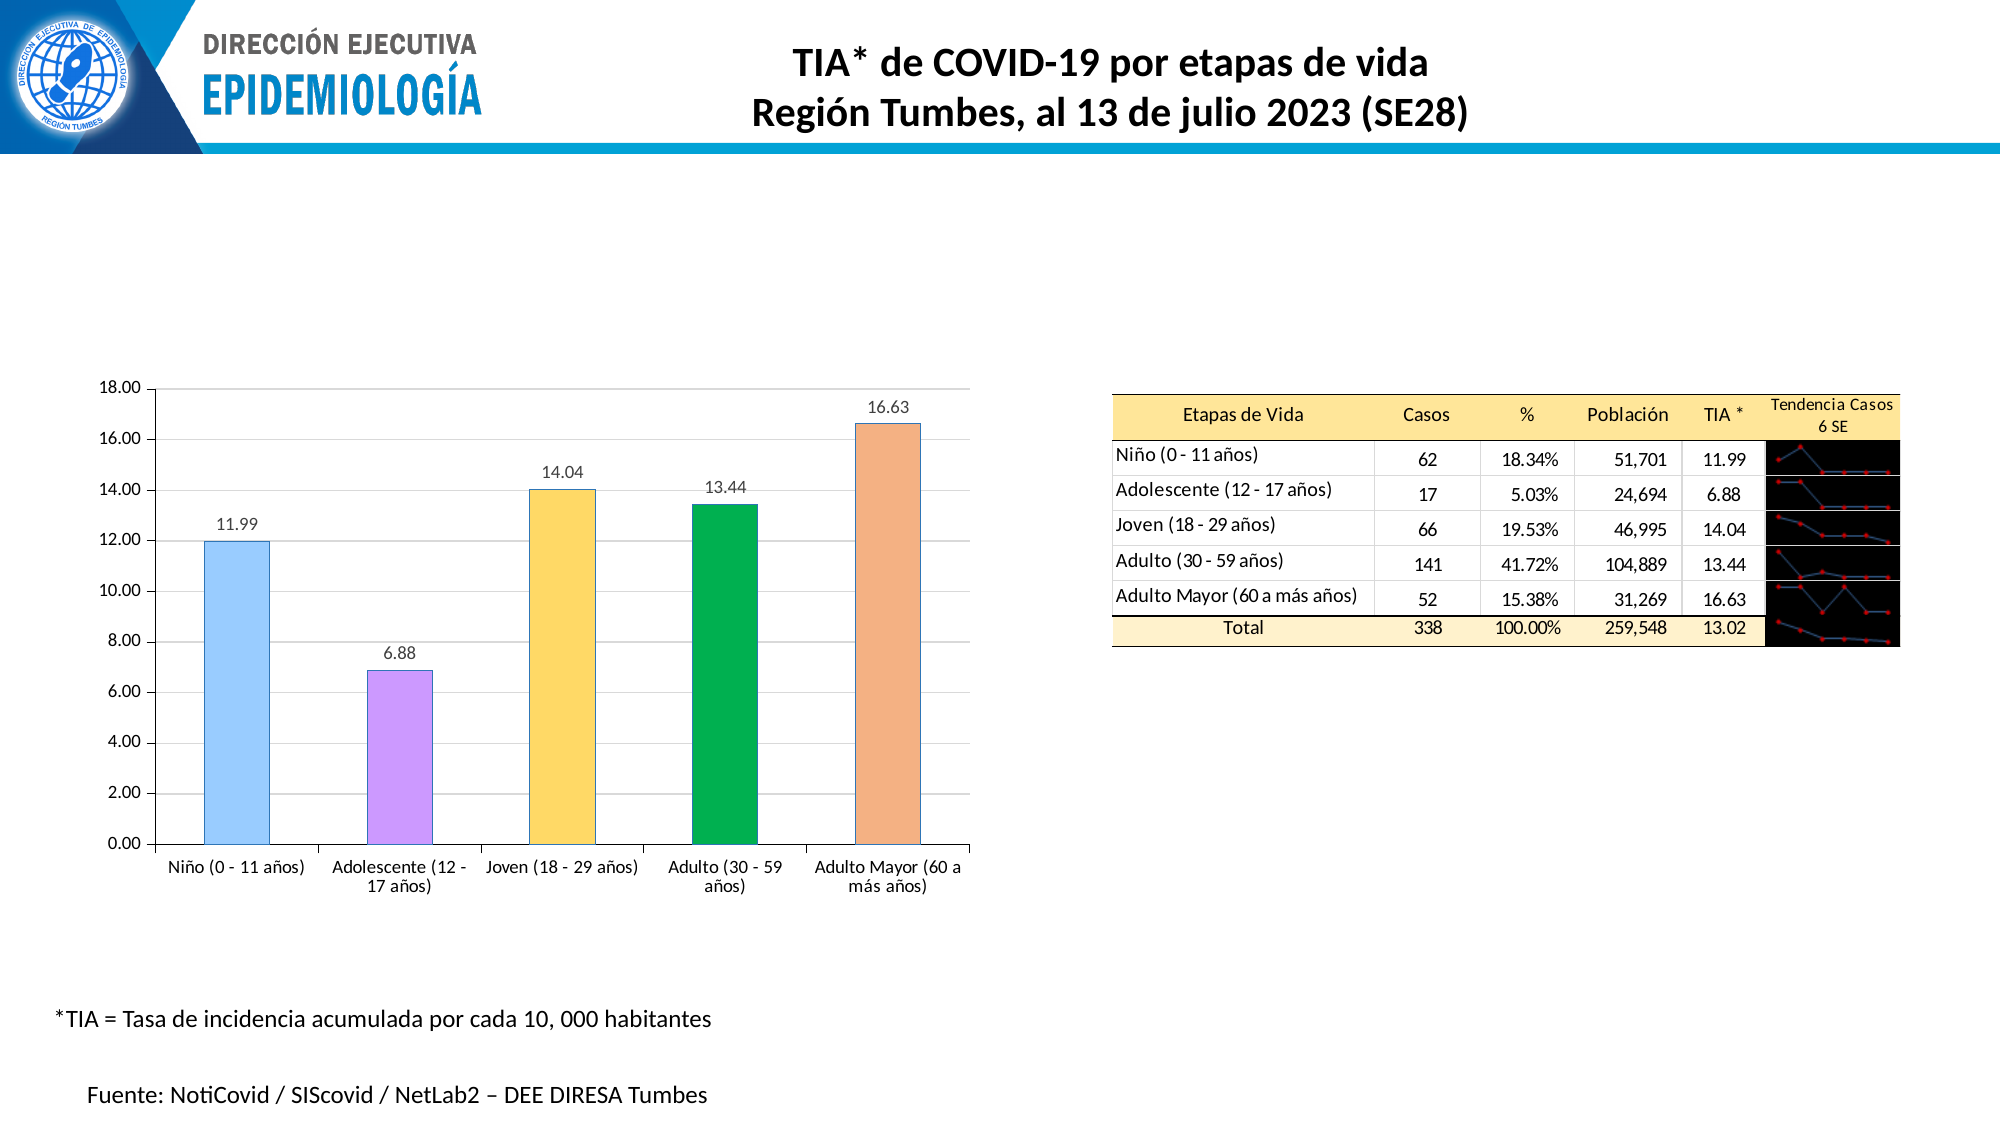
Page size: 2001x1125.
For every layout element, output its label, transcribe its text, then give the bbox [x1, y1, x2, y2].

picture [0, 0, 512, 154]
text_box TIA* de COVID-19 por etapas de vida Región Tumbes, al 13 de julio 2023 (SE28) [512, 27, 1710, 142]
picture [1111, 394, 1902, 648]
text_box [0, 142, 2000, 155]
text_box *TIA = Tasa de incidencia acumulada por cada 10, 000 habitantes [38, 995, 768, 1040]
text_box Fuente: NotiCovid / SIScovid / NetLab2 – DEE DIRESA Tumbes [72, 1071, 1228, 1116]
chart [98, 357, 976, 908]
